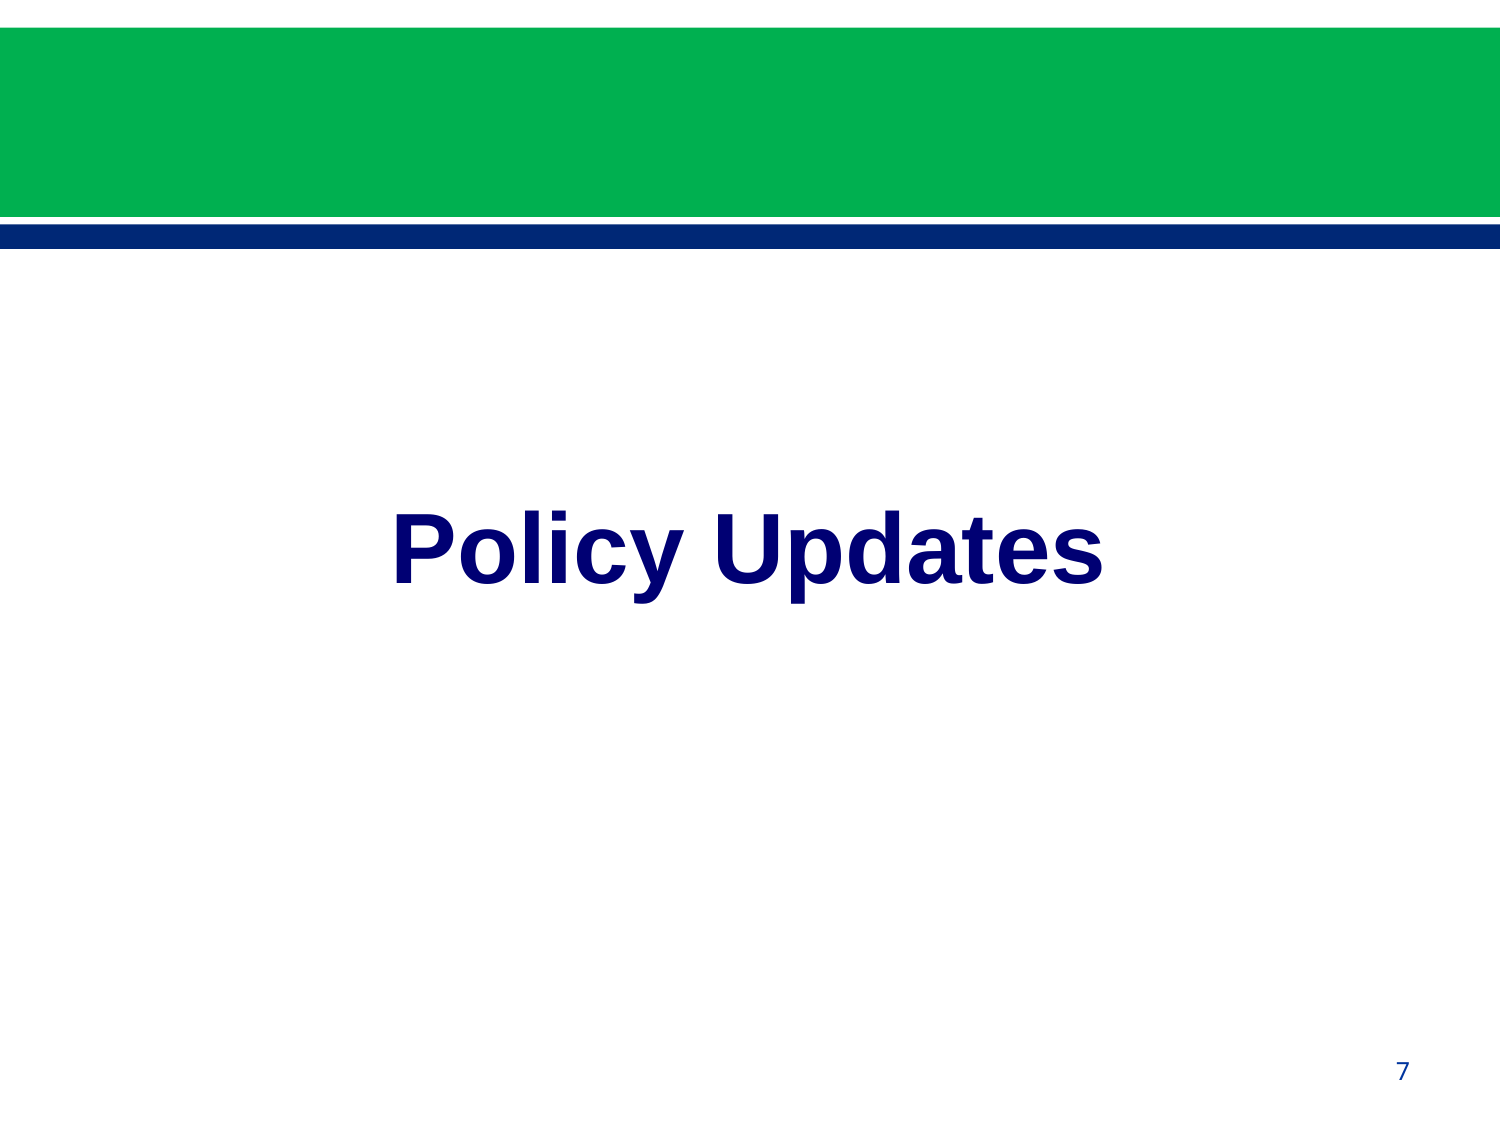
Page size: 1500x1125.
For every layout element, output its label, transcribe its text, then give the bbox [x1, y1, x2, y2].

list Policy Updates [62, 349, 1463, 938]
slide_number 7 [1074, 1042, 1425, 1103]
